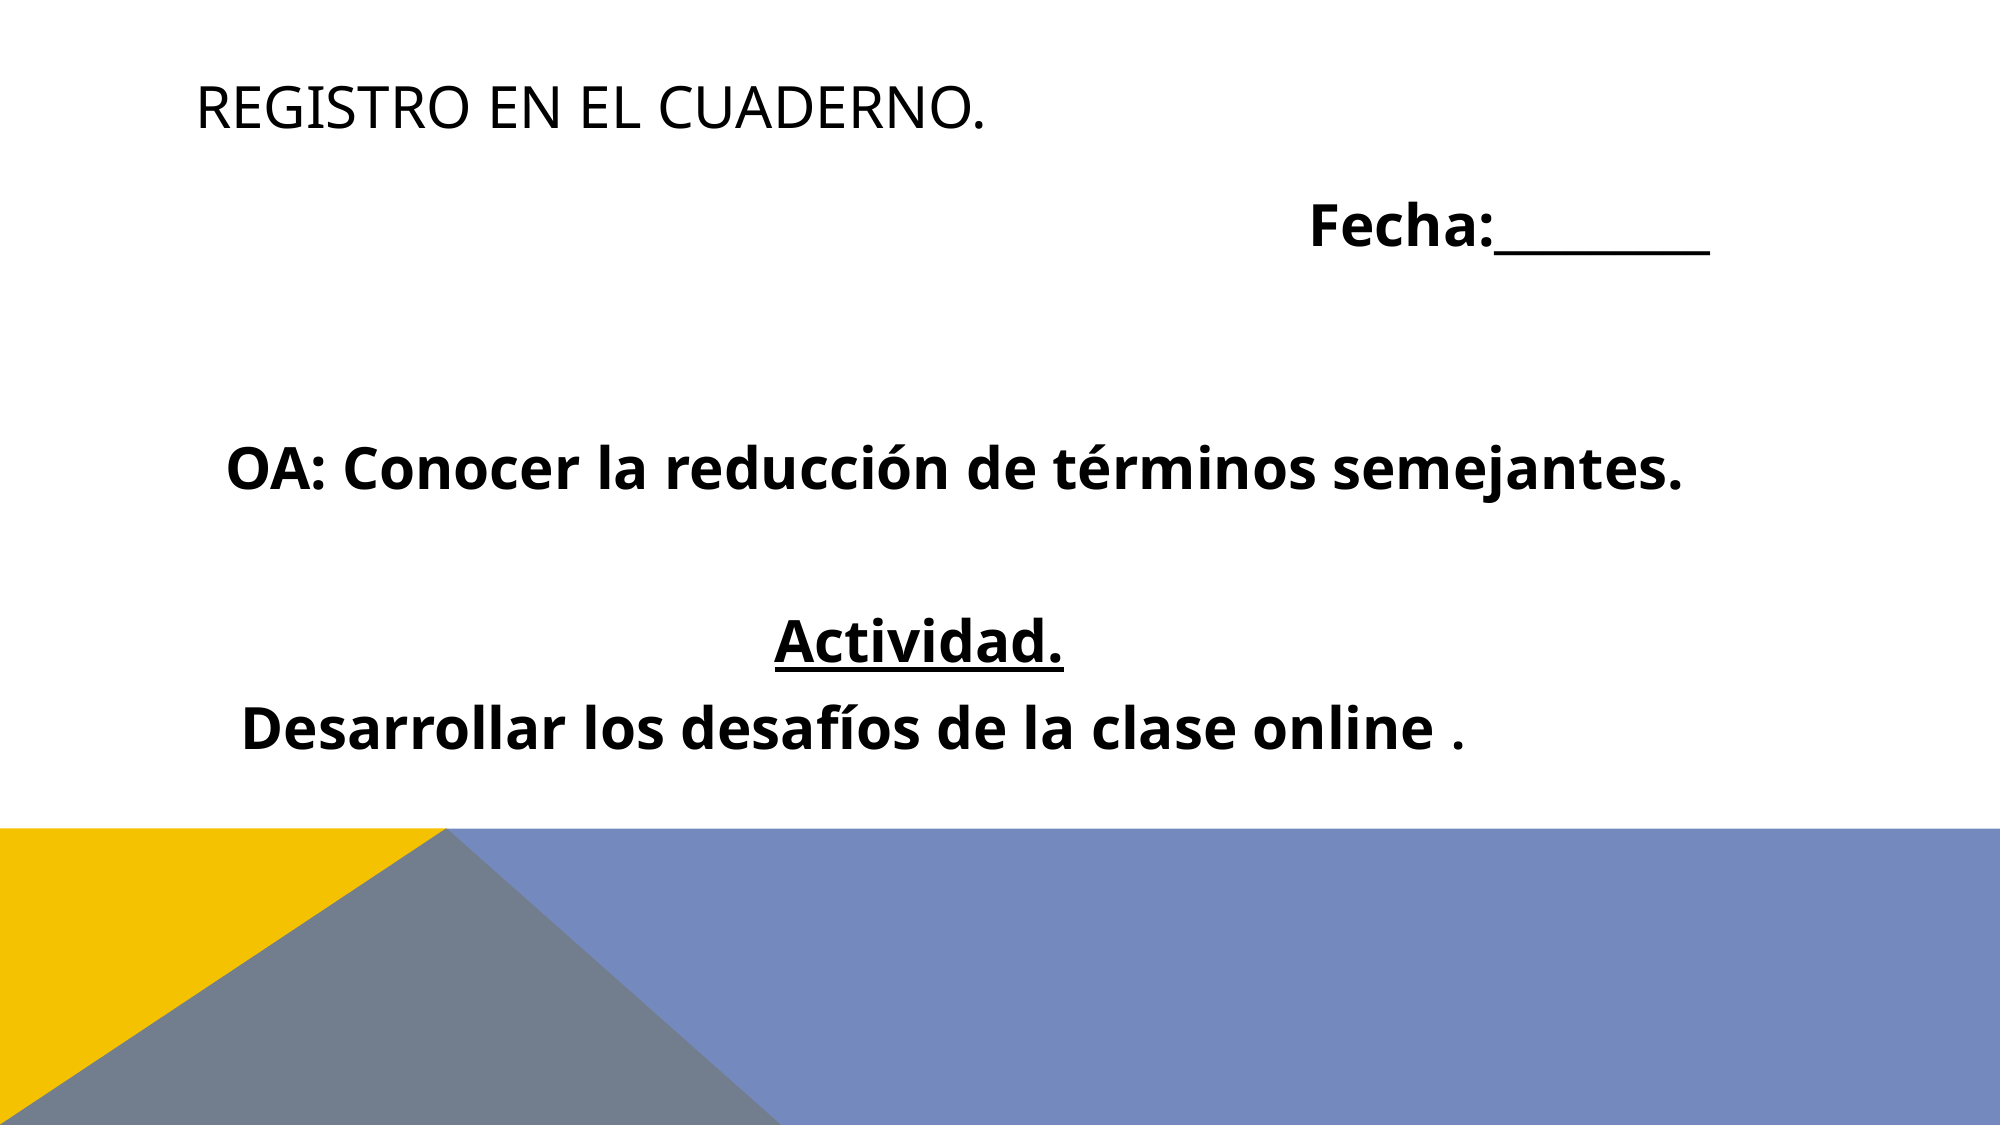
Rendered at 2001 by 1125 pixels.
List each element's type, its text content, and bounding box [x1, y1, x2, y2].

list Fecha:_________ OA: Conocer la reducción de términos semejantes. Actividad. Desarrollar los desafíos de la clase online . [180, 180, 1873, 768]
title Registro en el cuaderno. [180, 60, 1825, 150]
